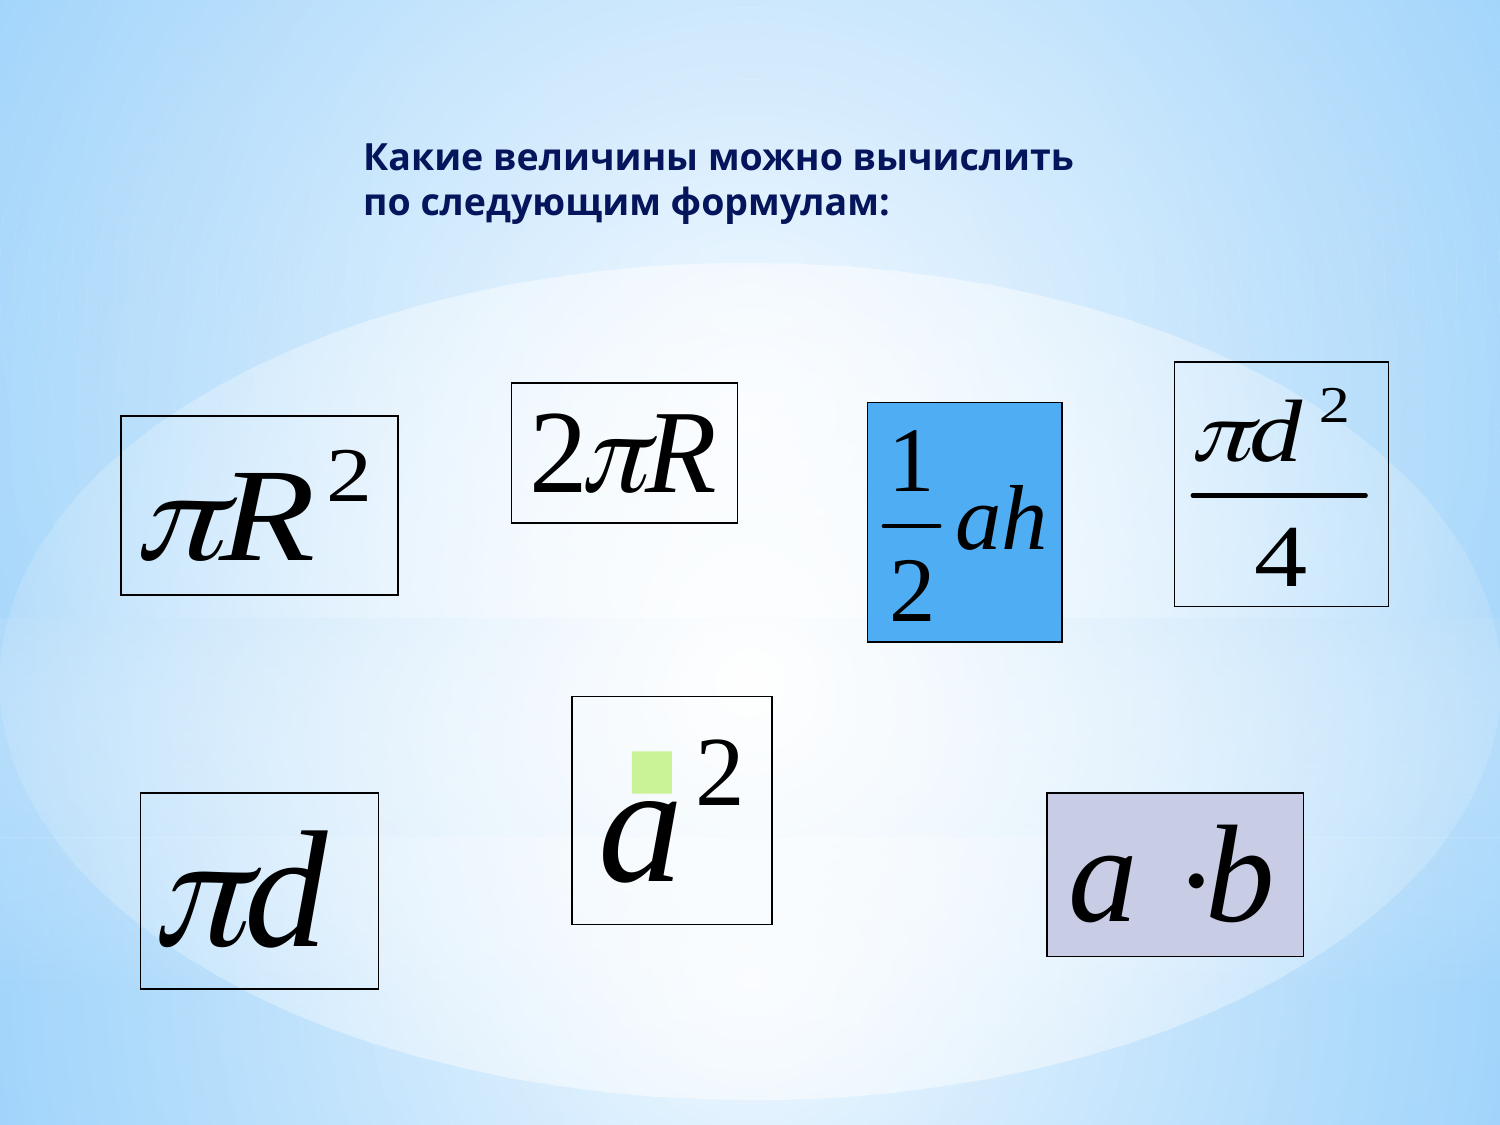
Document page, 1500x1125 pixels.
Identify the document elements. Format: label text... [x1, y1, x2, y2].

picture [511, 383, 737, 523]
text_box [867, 402, 1062, 642]
picture [121, 416, 398, 595]
picture [1174, 362, 1388, 607]
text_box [1047, 793, 1303, 956]
picture [141, 793, 378, 989]
text_box Какие величины можно вычислить по следующим формулам: [348, 125, 1125, 231]
picture [572, 696, 772, 925]
